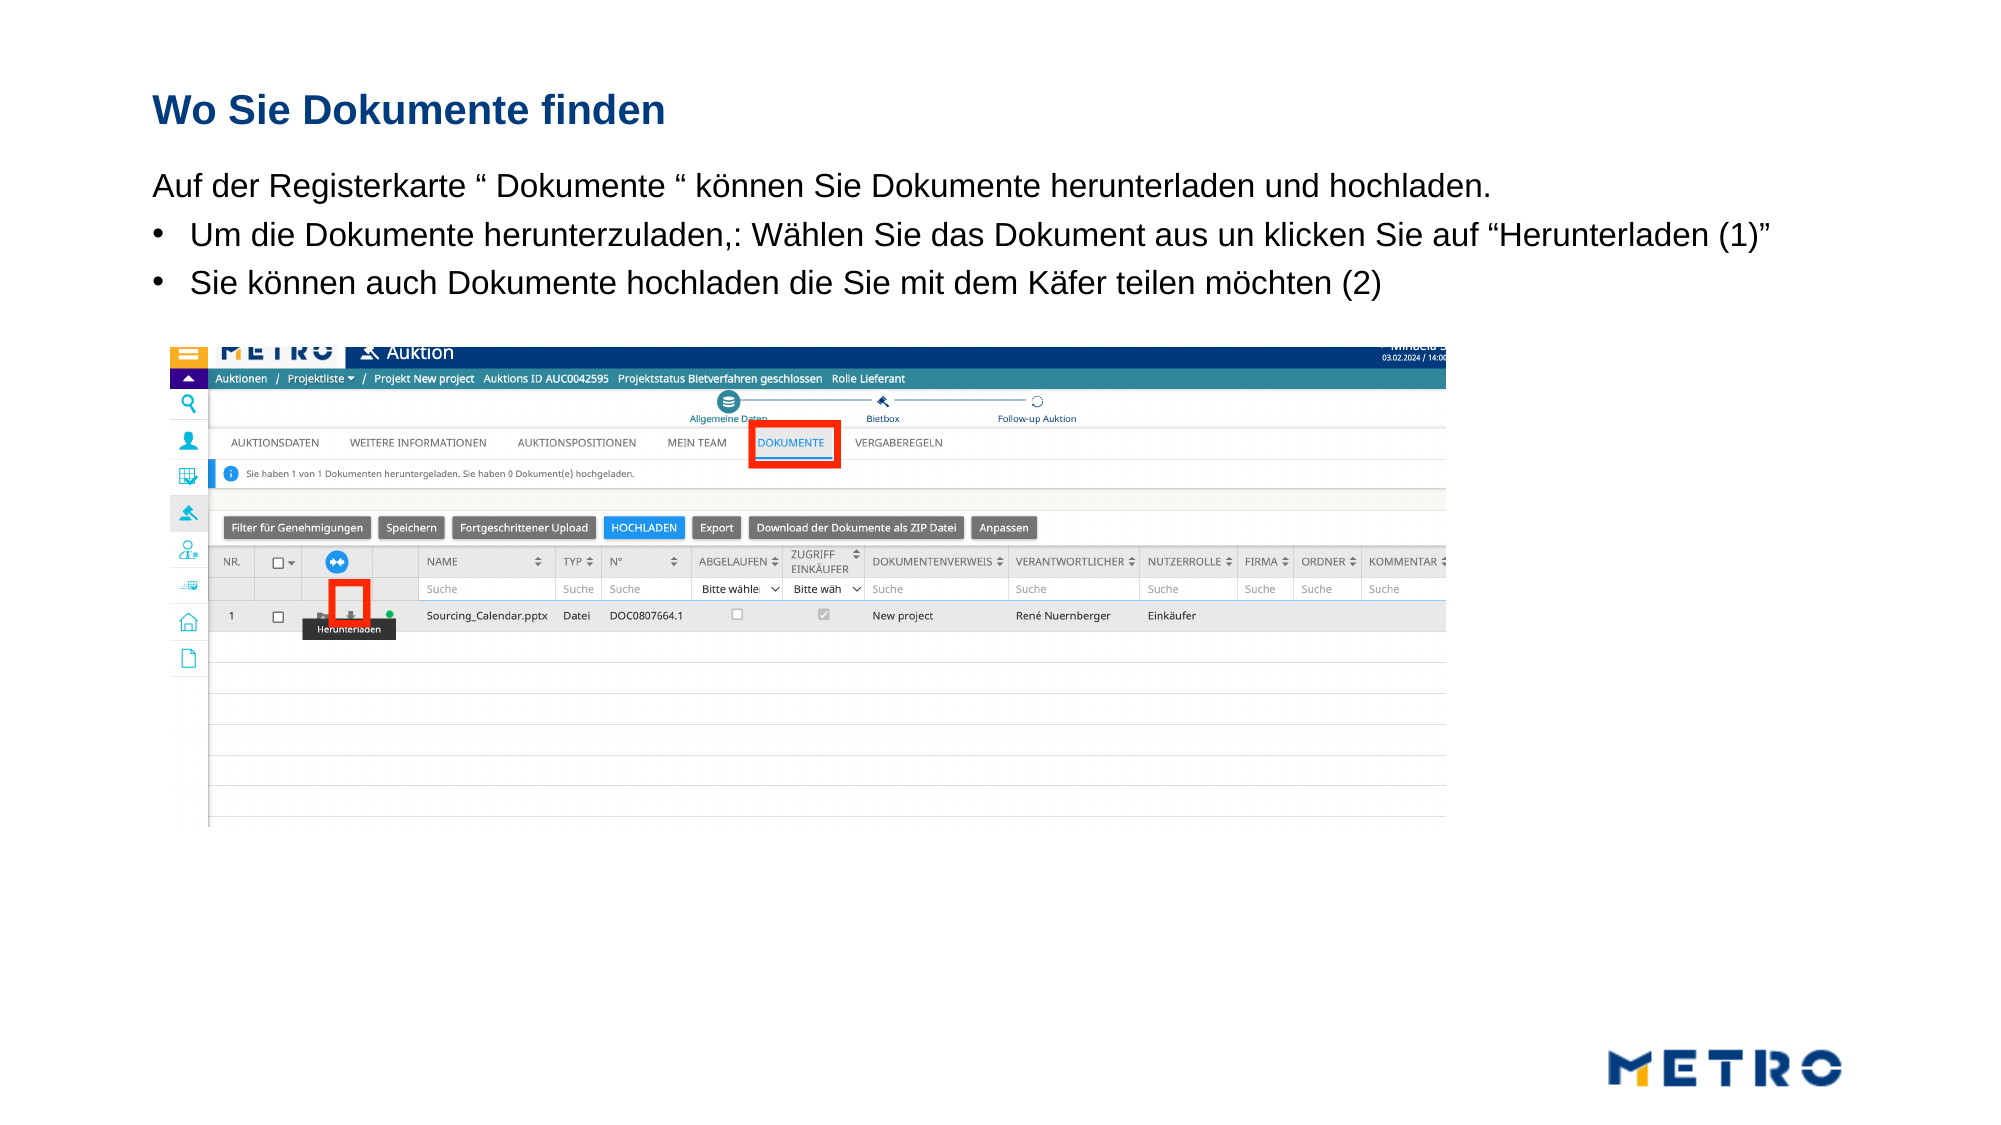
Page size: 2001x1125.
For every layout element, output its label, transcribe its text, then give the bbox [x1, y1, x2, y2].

picture [1582, 1042, 1863, 1103]
picture [170, 347, 1446, 827]
list Auf der Registerkarte “ Dokumente “ können Sie Dokumente herunterladen und hochladen. Um die Dokumente herunterzuladen,: Wählen Sie das Dokument aus un klicken Sie auf “Herunterladen (1)” Sie können auch Dokumente hochladen die Sie mit dem Käfer teilen möchten (2) [137, 161, 1863, 1014]
title Wo Sie Dokumente finden [137, 59, 1863, 161]
